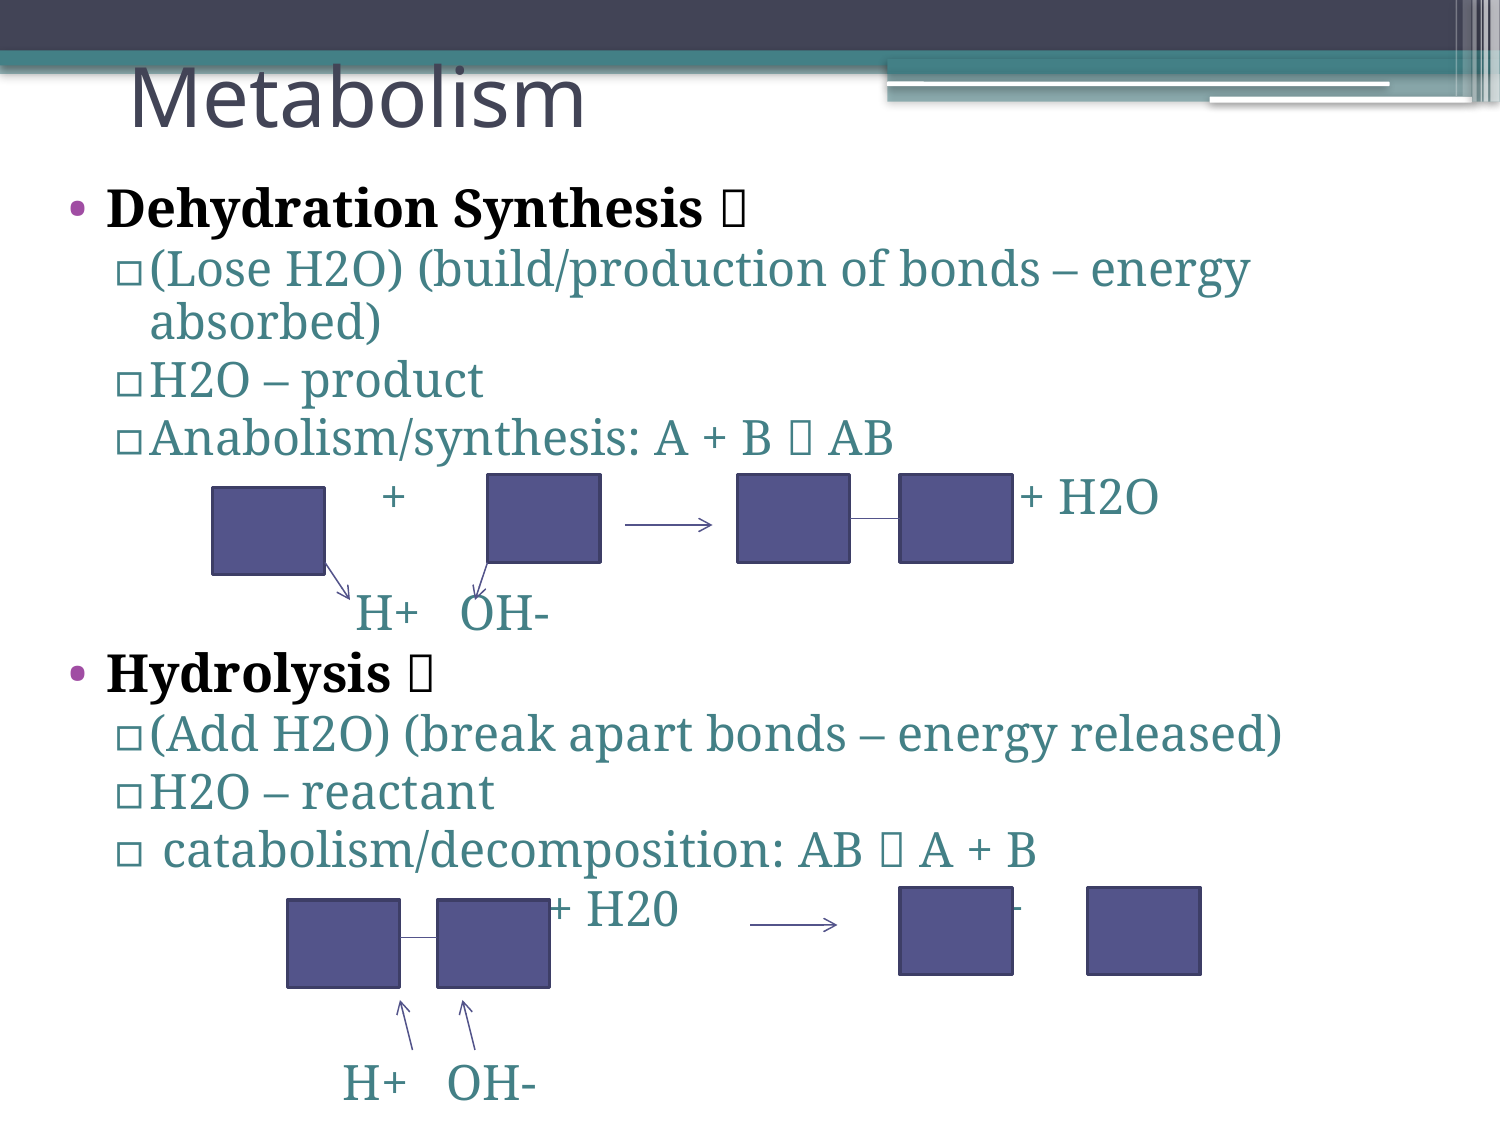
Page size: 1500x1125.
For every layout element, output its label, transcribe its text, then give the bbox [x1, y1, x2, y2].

text_box [736, 473, 851, 564]
text_box [898, 886, 1014, 976]
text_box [474, 562, 488, 601]
title Metabolism [112, 0, 1388, 174]
text_box [1086, 886, 1202, 976]
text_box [324, 562, 351, 601]
text_box [436, 898, 551, 989]
text_box [211, 486, 326, 576]
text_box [399, 999, 413, 1051]
text_box [486, 473, 602, 564]
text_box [462, 999, 476, 1051]
text_box [286, 898, 401, 989]
list Dehydration Synthesis  (Lose H2O) (build/production of bonds – energy absorbed) H2O – product Anabolism/synthesis: A + B  AB + + H2O H+ OH- Hydrolysis  (Add H2O) (break apart bonds – energy released) H2O – reactant catabolism/decomposition: AB  A + B + H20 + H+ OH- [37, 174, 1450, 1125]
text_box [898, 473, 1014, 564]
